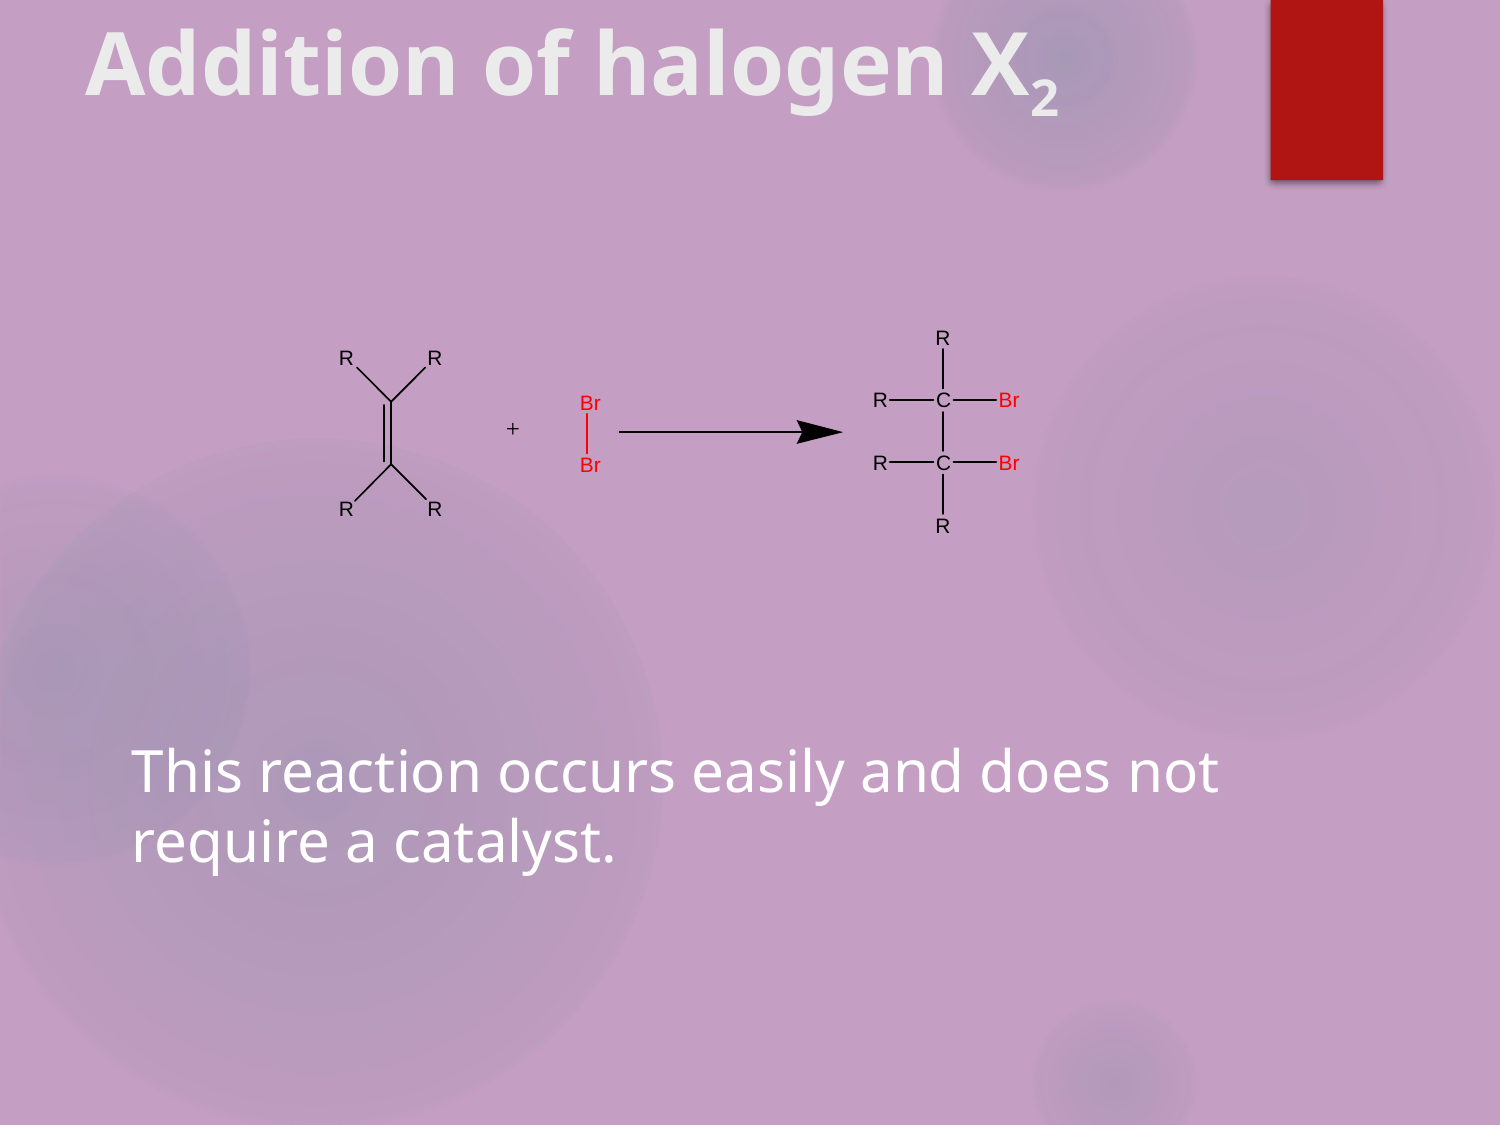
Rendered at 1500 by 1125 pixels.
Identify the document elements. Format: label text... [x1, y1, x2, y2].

text_box This reaction occurs easily and does not require a catalyst. [117, 726, 1325, 882]
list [336, 325, 1025, 538]
title Addition of halogen X2 [70, 0, 1425, 164]
